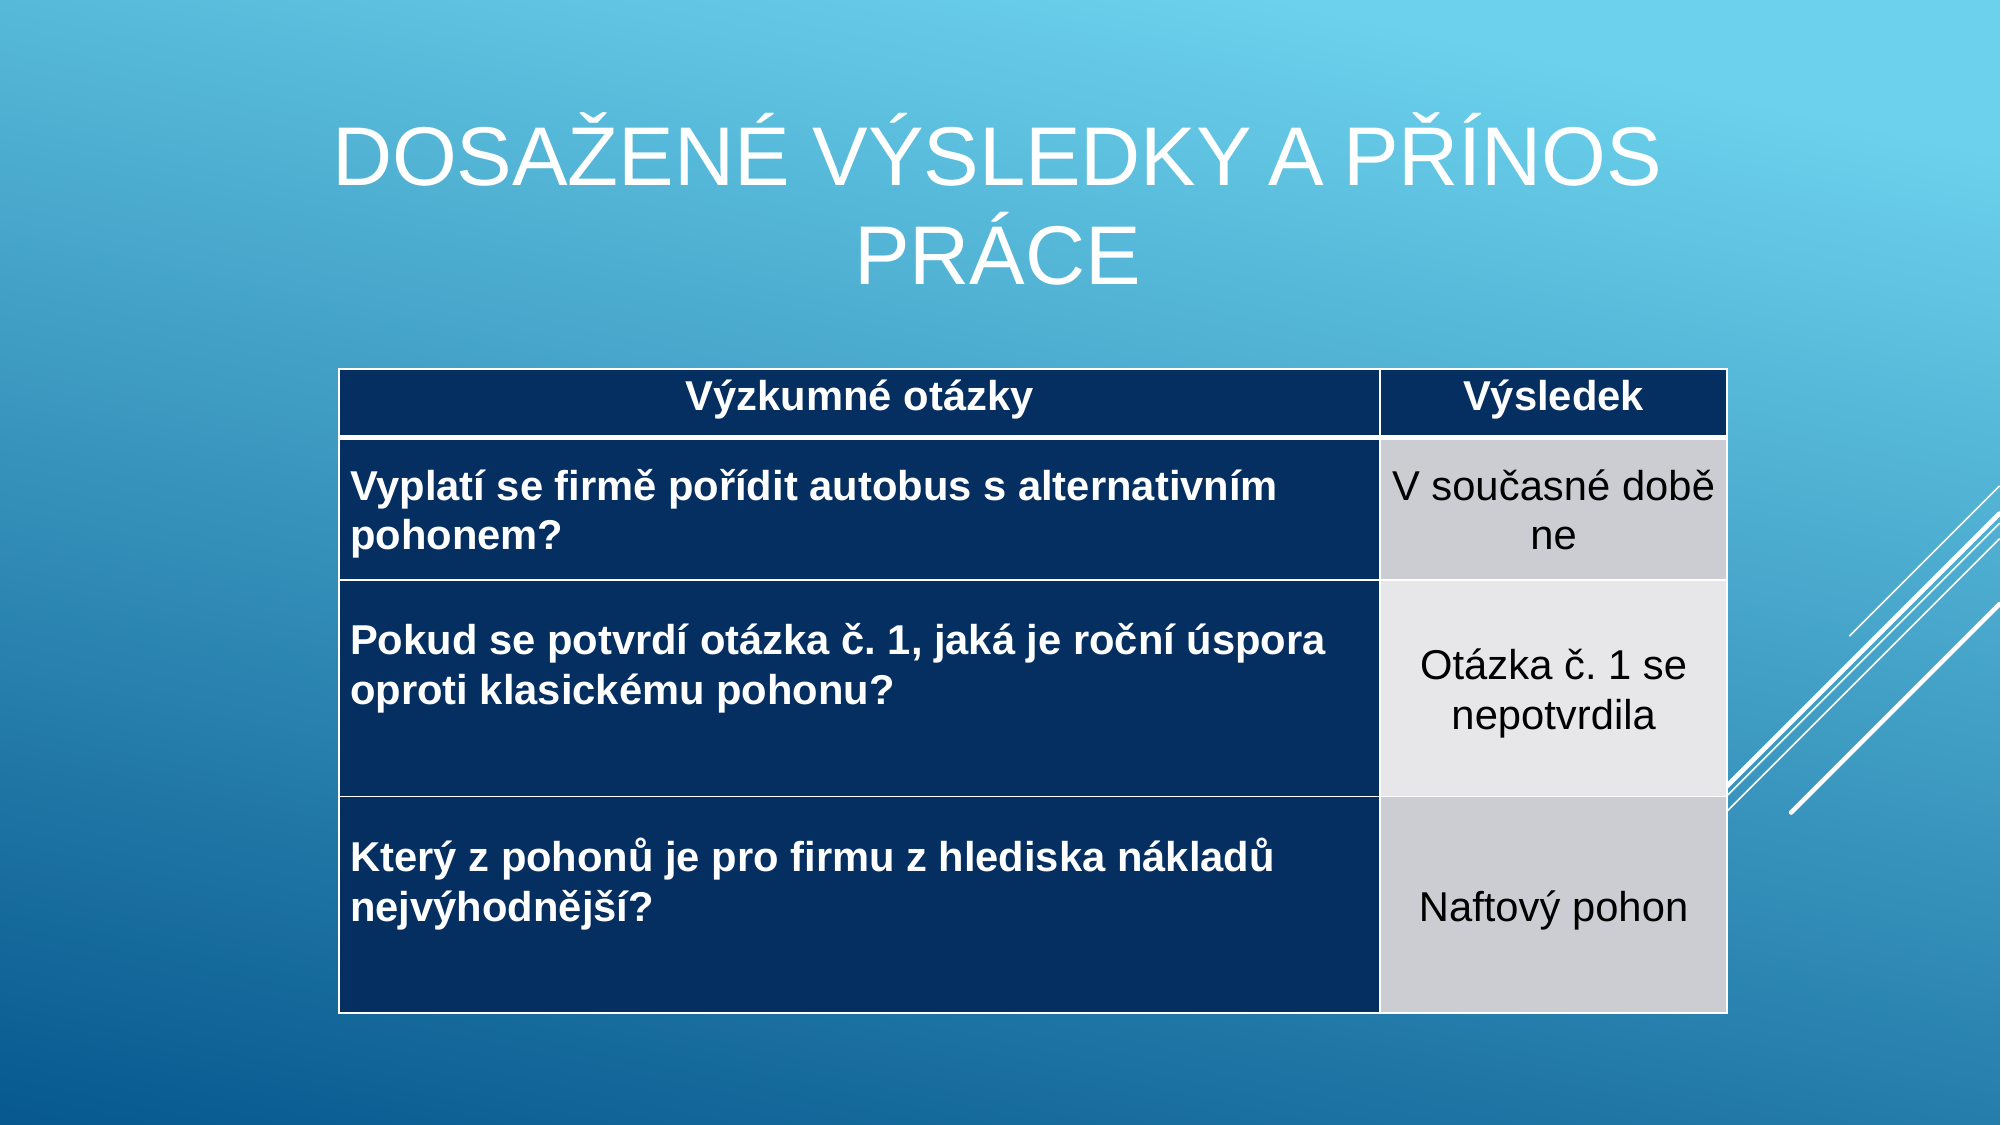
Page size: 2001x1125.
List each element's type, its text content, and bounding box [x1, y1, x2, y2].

table_header Výsledek [1381, 370, 1726, 435]
table_cell Který z pohonů je pro firmu z hlediska nákladů nejvýhodnější? [340, 797, 1379, 1012]
table_cell Pokud se potvrdí otázka č. 1, jaká je roční úspora oproti klasickému pohonu? [340, 581, 1379, 796]
table_cell Naftový pohon [1381, 797, 1726, 1012]
table_cell V současné době ne [1381, 440, 1726, 579]
table_cell Vyplatí se firmě pořídit autobus s alternativním pohonem? [340, 440, 1379, 579]
title Dosažené výsledky a přínos práce [297, 78, 1698, 326]
table_header Výzkumné otázky [340, 370, 1379, 435]
table_cell Otázka č. 1 se nepotvrdila [1381, 581, 1726, 796]
